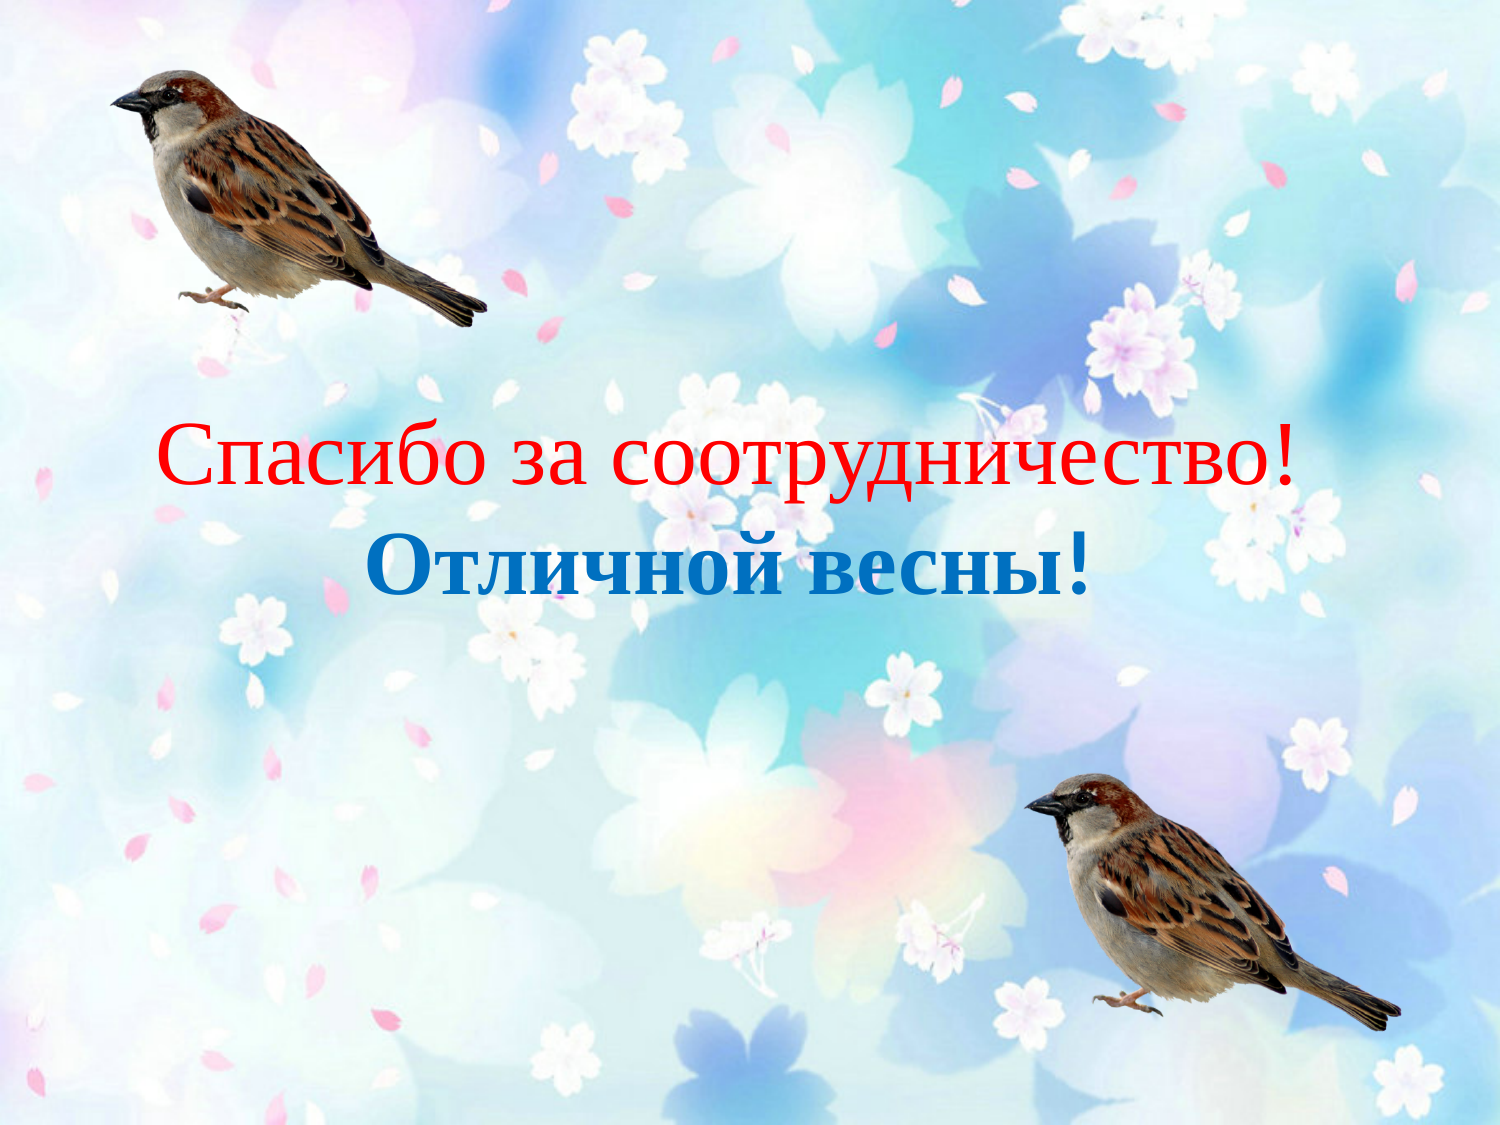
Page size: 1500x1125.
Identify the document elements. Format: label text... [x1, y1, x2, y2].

title Спасибо за соотрудничество! Отличной весны! [70, 349, 1388, 657]
picture [0, 0, 1500, 1125]
